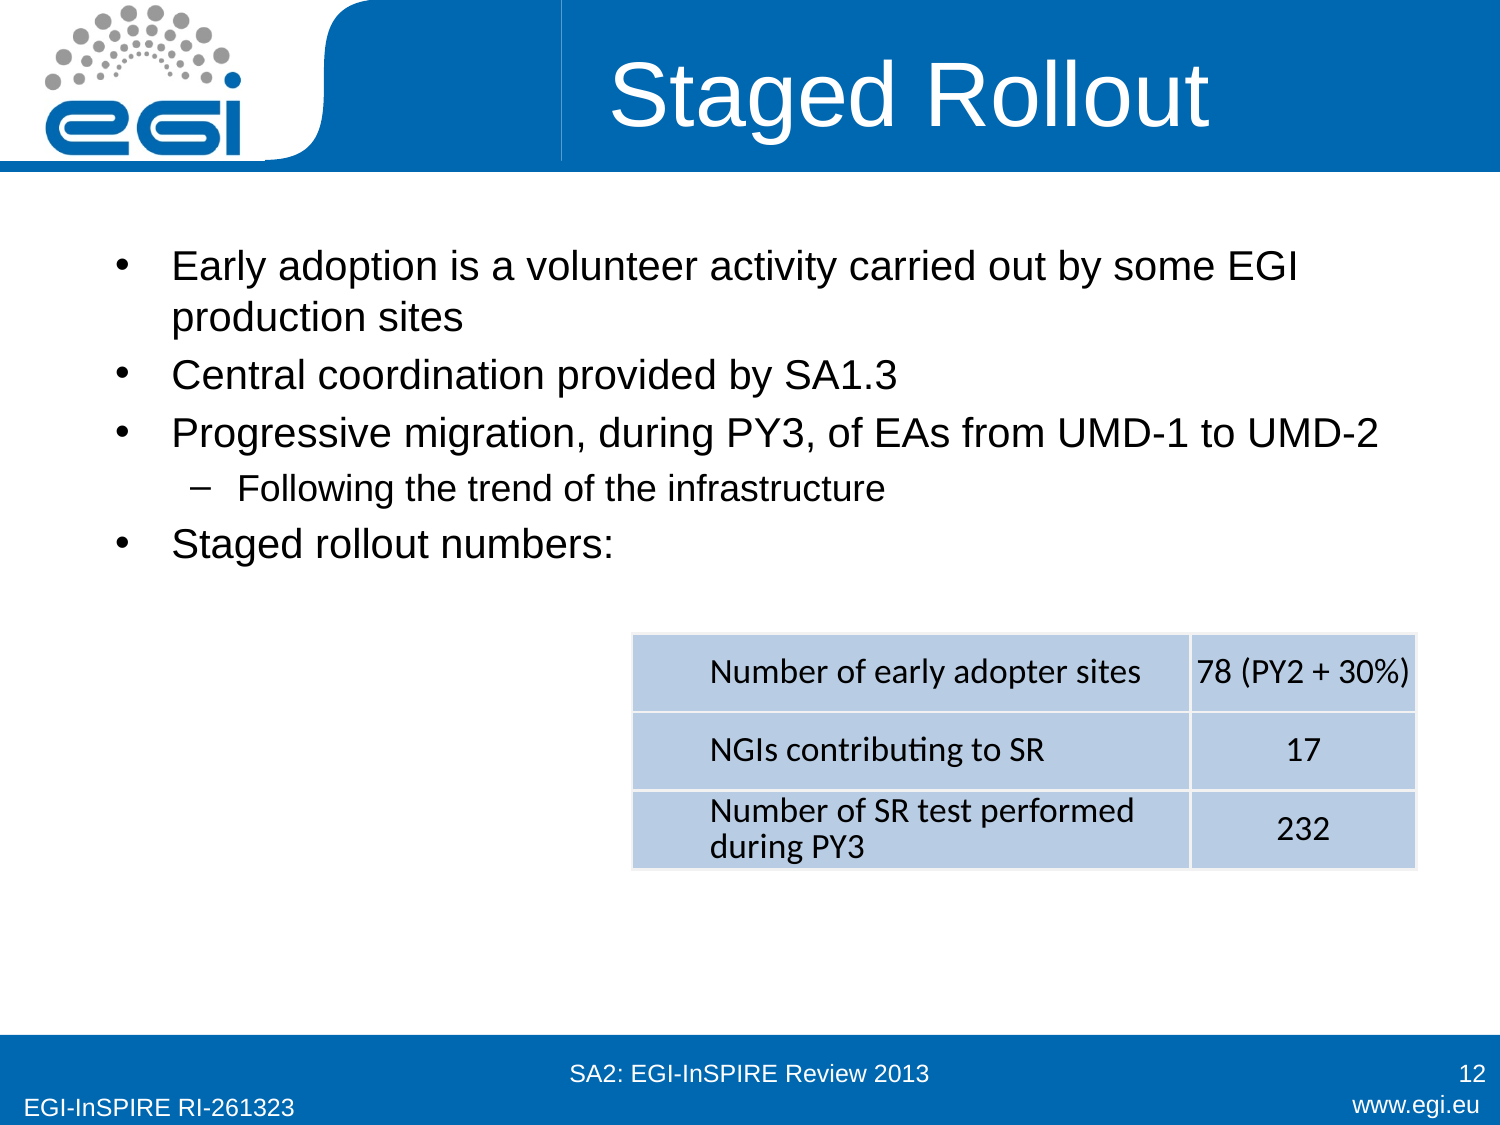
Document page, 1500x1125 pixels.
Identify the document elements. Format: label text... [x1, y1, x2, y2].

table_cell 17 [1192, 713, 1415, 789]
footer SA2: EGI-InSPIRE Review 2013 [512, 1042, 988, 1103]
table_cell 232 [1192, 792, 1415, 868]
list Early adoption is a volunteer activity carried out by some EGI production sites Central coordination provided by SA1.3 Progressive migration, during PY3, of EAs from UMD-1 to UMD-2 Following the trend of the infrastructure Staged rollout numbers: [100, 231, 1425, 975]
table_cell Number of SR test performed during PY3 [633, 792, 1189, 868]
slide_number 12 [1151, 1042, 1500, 1103]
title Staged Rollout [348, 19, 1471, 161]
table_cell NGIs contributing to SR [633, 713, 1189, 789]
picture [0, 0, 265, 161]
table_header Number of early adopter sites [633, 635, 1189, 711]
table_header 78 (PY2 + 30%) [1192, 635, 1415, 711]
